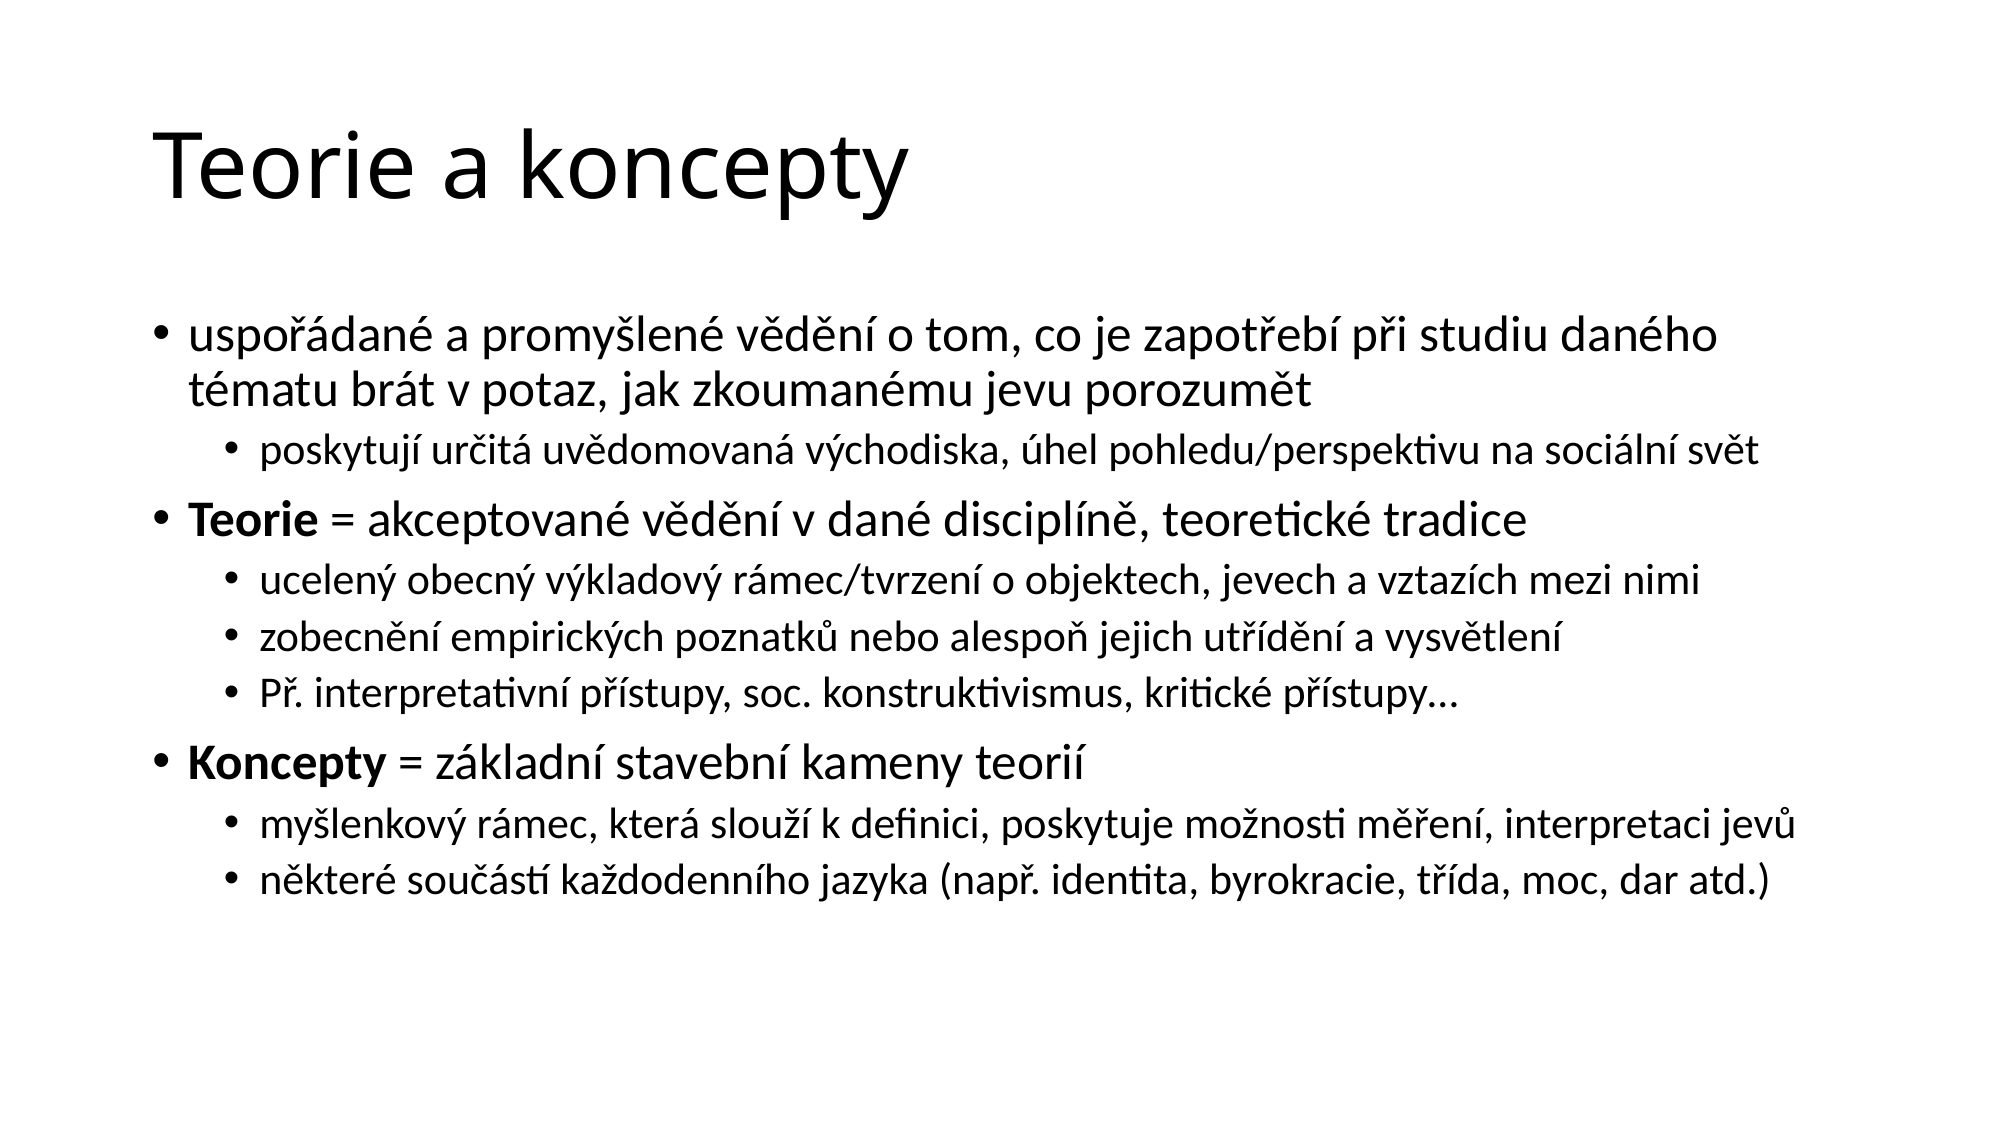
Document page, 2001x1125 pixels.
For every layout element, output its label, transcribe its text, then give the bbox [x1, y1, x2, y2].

list uspořádané a promyšlené vědění o tom, co je zapotřebí při studiu daného tématu brát v potaz, jak zkoumanému jevu porozumět poskytují určitá uvědomovaná východiska, úhel pohledu/perspektivu na sociální svět Teorie = akceptované vědění v dané disciplíně, teoretické tradice ucelený obecný výkladový rámec/tvrzení o objektech, jevech a vztazích mezi nimi zobecnění empirických poznatků nebo alespoň jejich utřídění a vysvětlení Př. interpretativní přístupy, soc. konstruktivismus, kritické přístupy… Koncepty = základní stavební kameny teorií myšlenkový rámec, která slouží k definici, poskytuje možnosti měření, interpretaci jevů některé součástí každodenního jazyka (např. identita, byrokracie, třída, moc, dar atd.) [137, 299, 1863, 1014]
title Teorie a koncepty [137, 59, 1863, 278]
